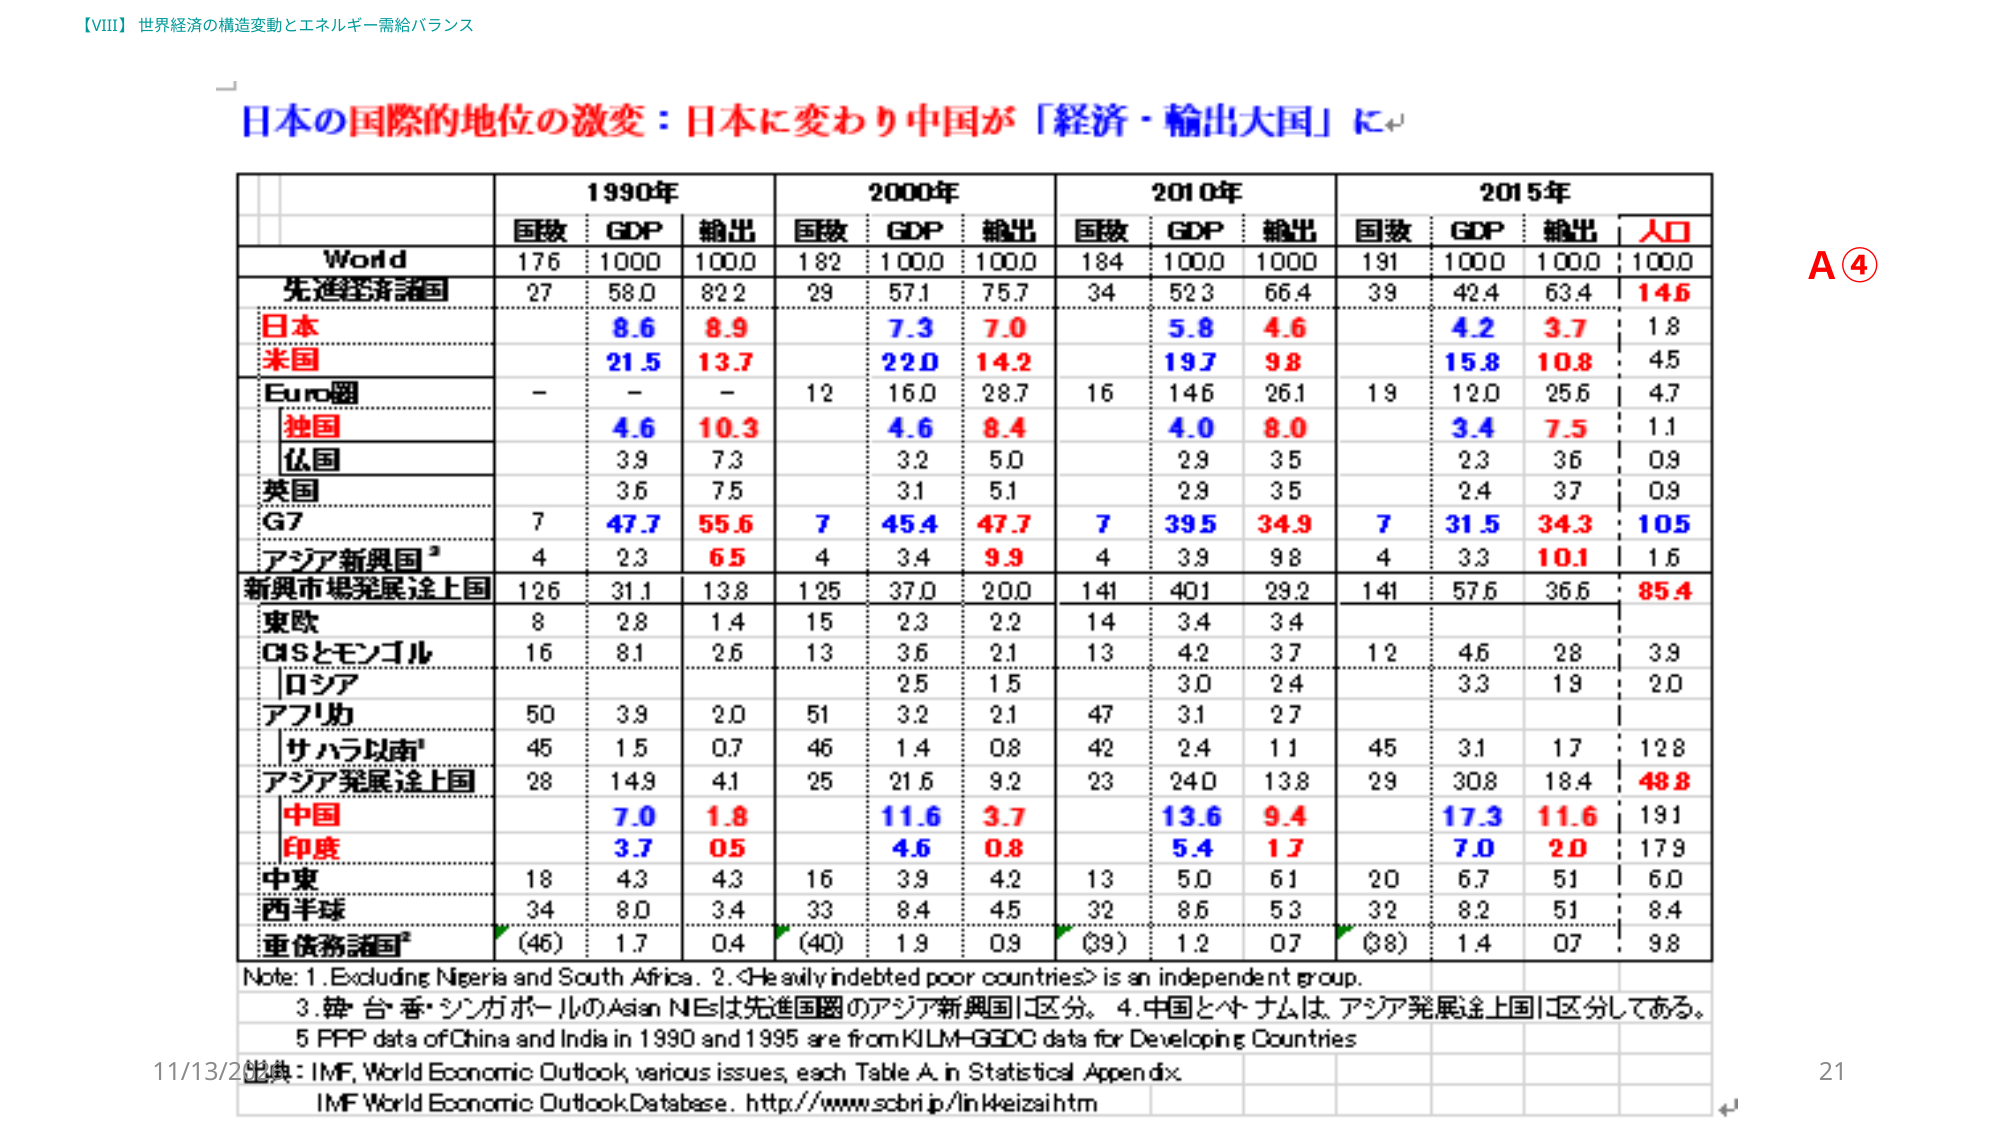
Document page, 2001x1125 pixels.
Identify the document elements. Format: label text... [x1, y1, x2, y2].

text_box Ａ④ [1789, 234, 1934, 294]
slide_number 21 [1738, 1042, 1863, 1103]
title 【VIII】 世界経済の構造変動とエネルギー需給バランス [60, 0, 1905, 43]
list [216, 81, 1738, 1120]
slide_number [137, 1042, 216, 1103]
